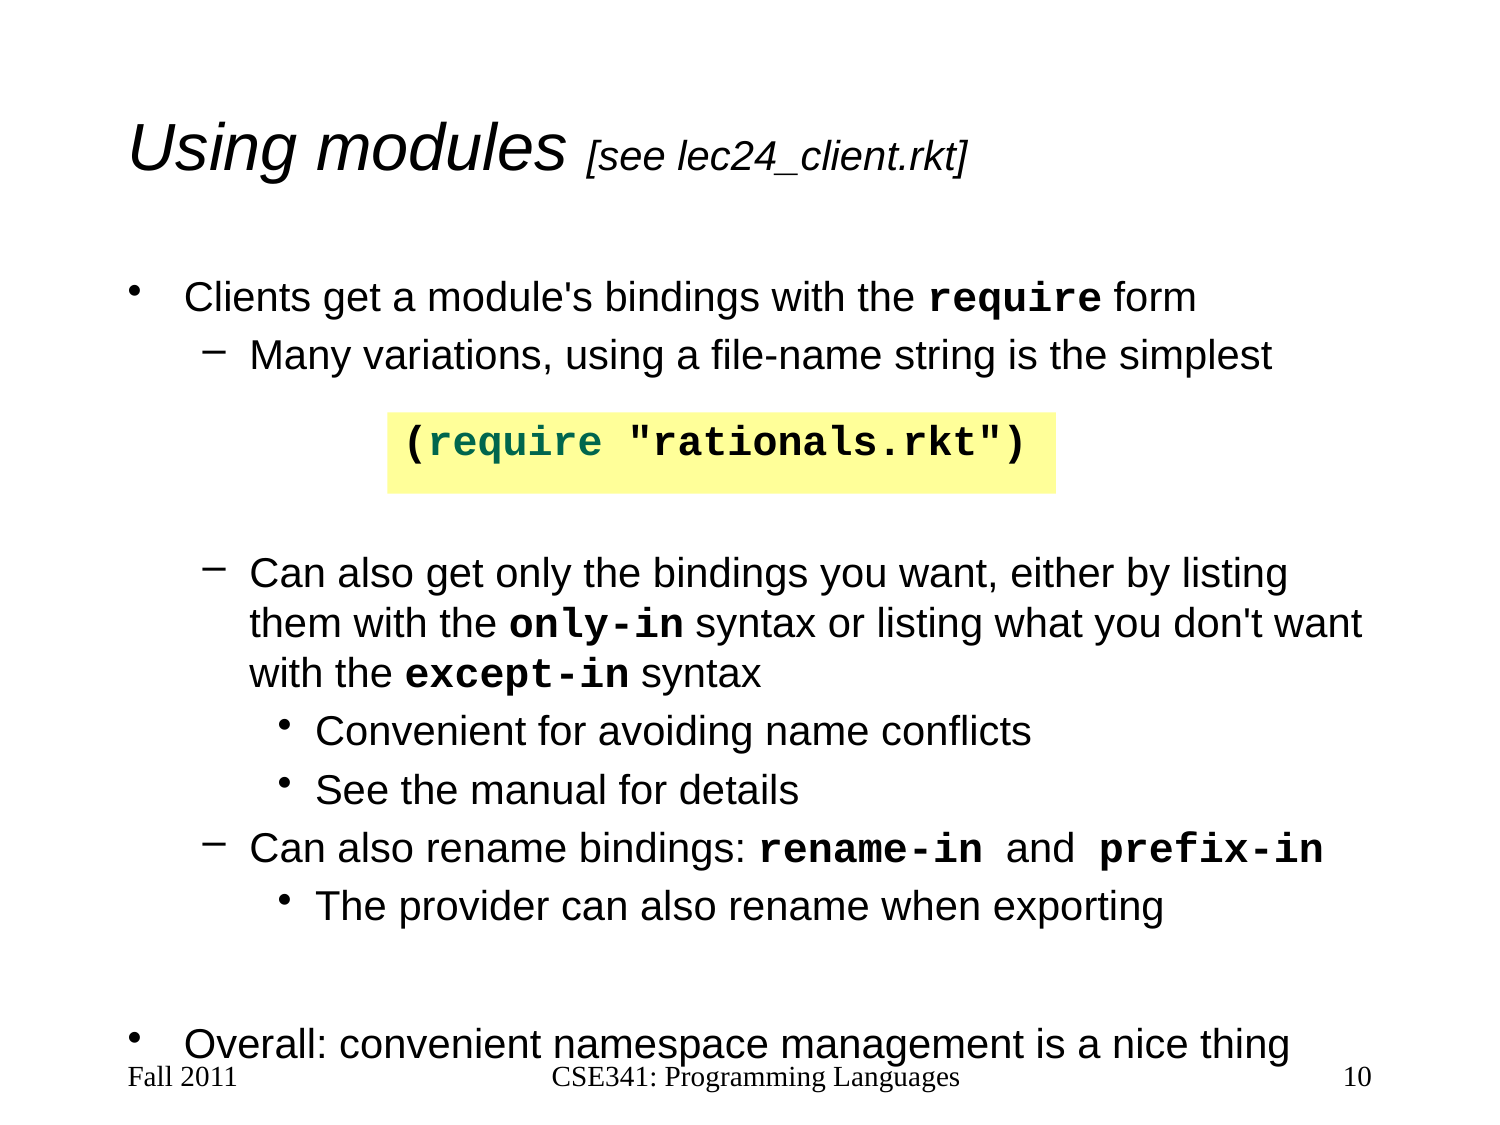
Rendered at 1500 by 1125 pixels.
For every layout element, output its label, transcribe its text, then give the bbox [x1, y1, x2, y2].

footer CSE341: Programming Languages [474, 1049, 1038, 1125]
slide_number Fall 2011 [112, 1049, 426, 1125]
text_box (require "rationals.rkt") [387, 412, 1056, 494]
list Clients get a module's bindings with the require form Many variations, using a file-name string is the simplest Can also get only the bindings you want, either by listing them with the only-in syntax or listing what you don't want with the except-in syntax Convenient for avoiding name conflicts See the manual for details Can also rename bindings: rename-in and prefix-in The provider can also rename when exporting Overall: convenient namespace management is a nice thing [112, 262, 1388, 1026]
slide_number 10 [1074, 1049, 1388, 1125]
title Using modules [see lec24_client.rkt] [112, 49, 1388, 238]
